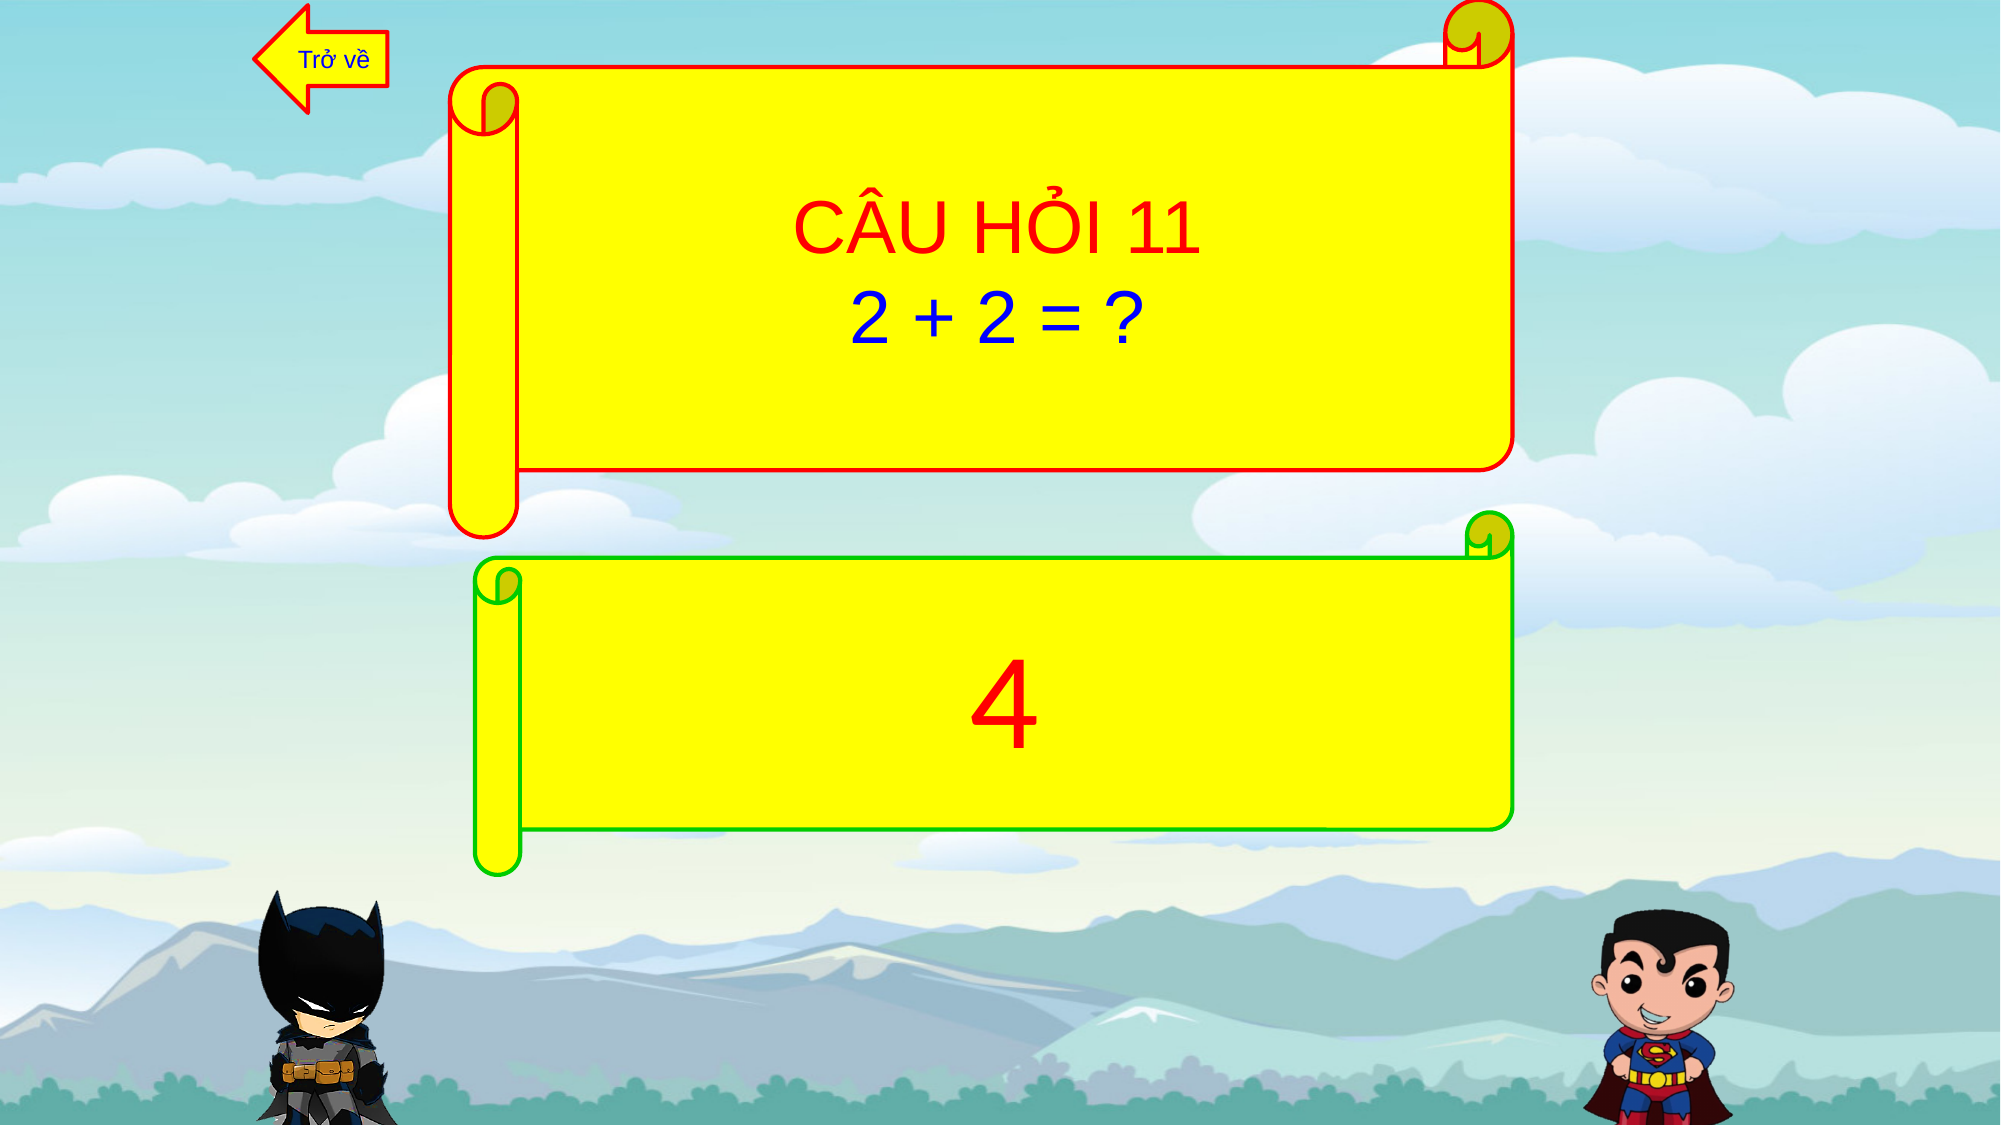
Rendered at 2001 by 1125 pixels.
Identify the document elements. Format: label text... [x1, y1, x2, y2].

picture [0, 0, 2001, 1125]
text_box Trở về [251, 3, 390, 115]
text_box 4 [472, 510, 1515, 877]
text_box CÂU HỎI 11 2 + 2 = ? [447, 0, 1515, 540]
